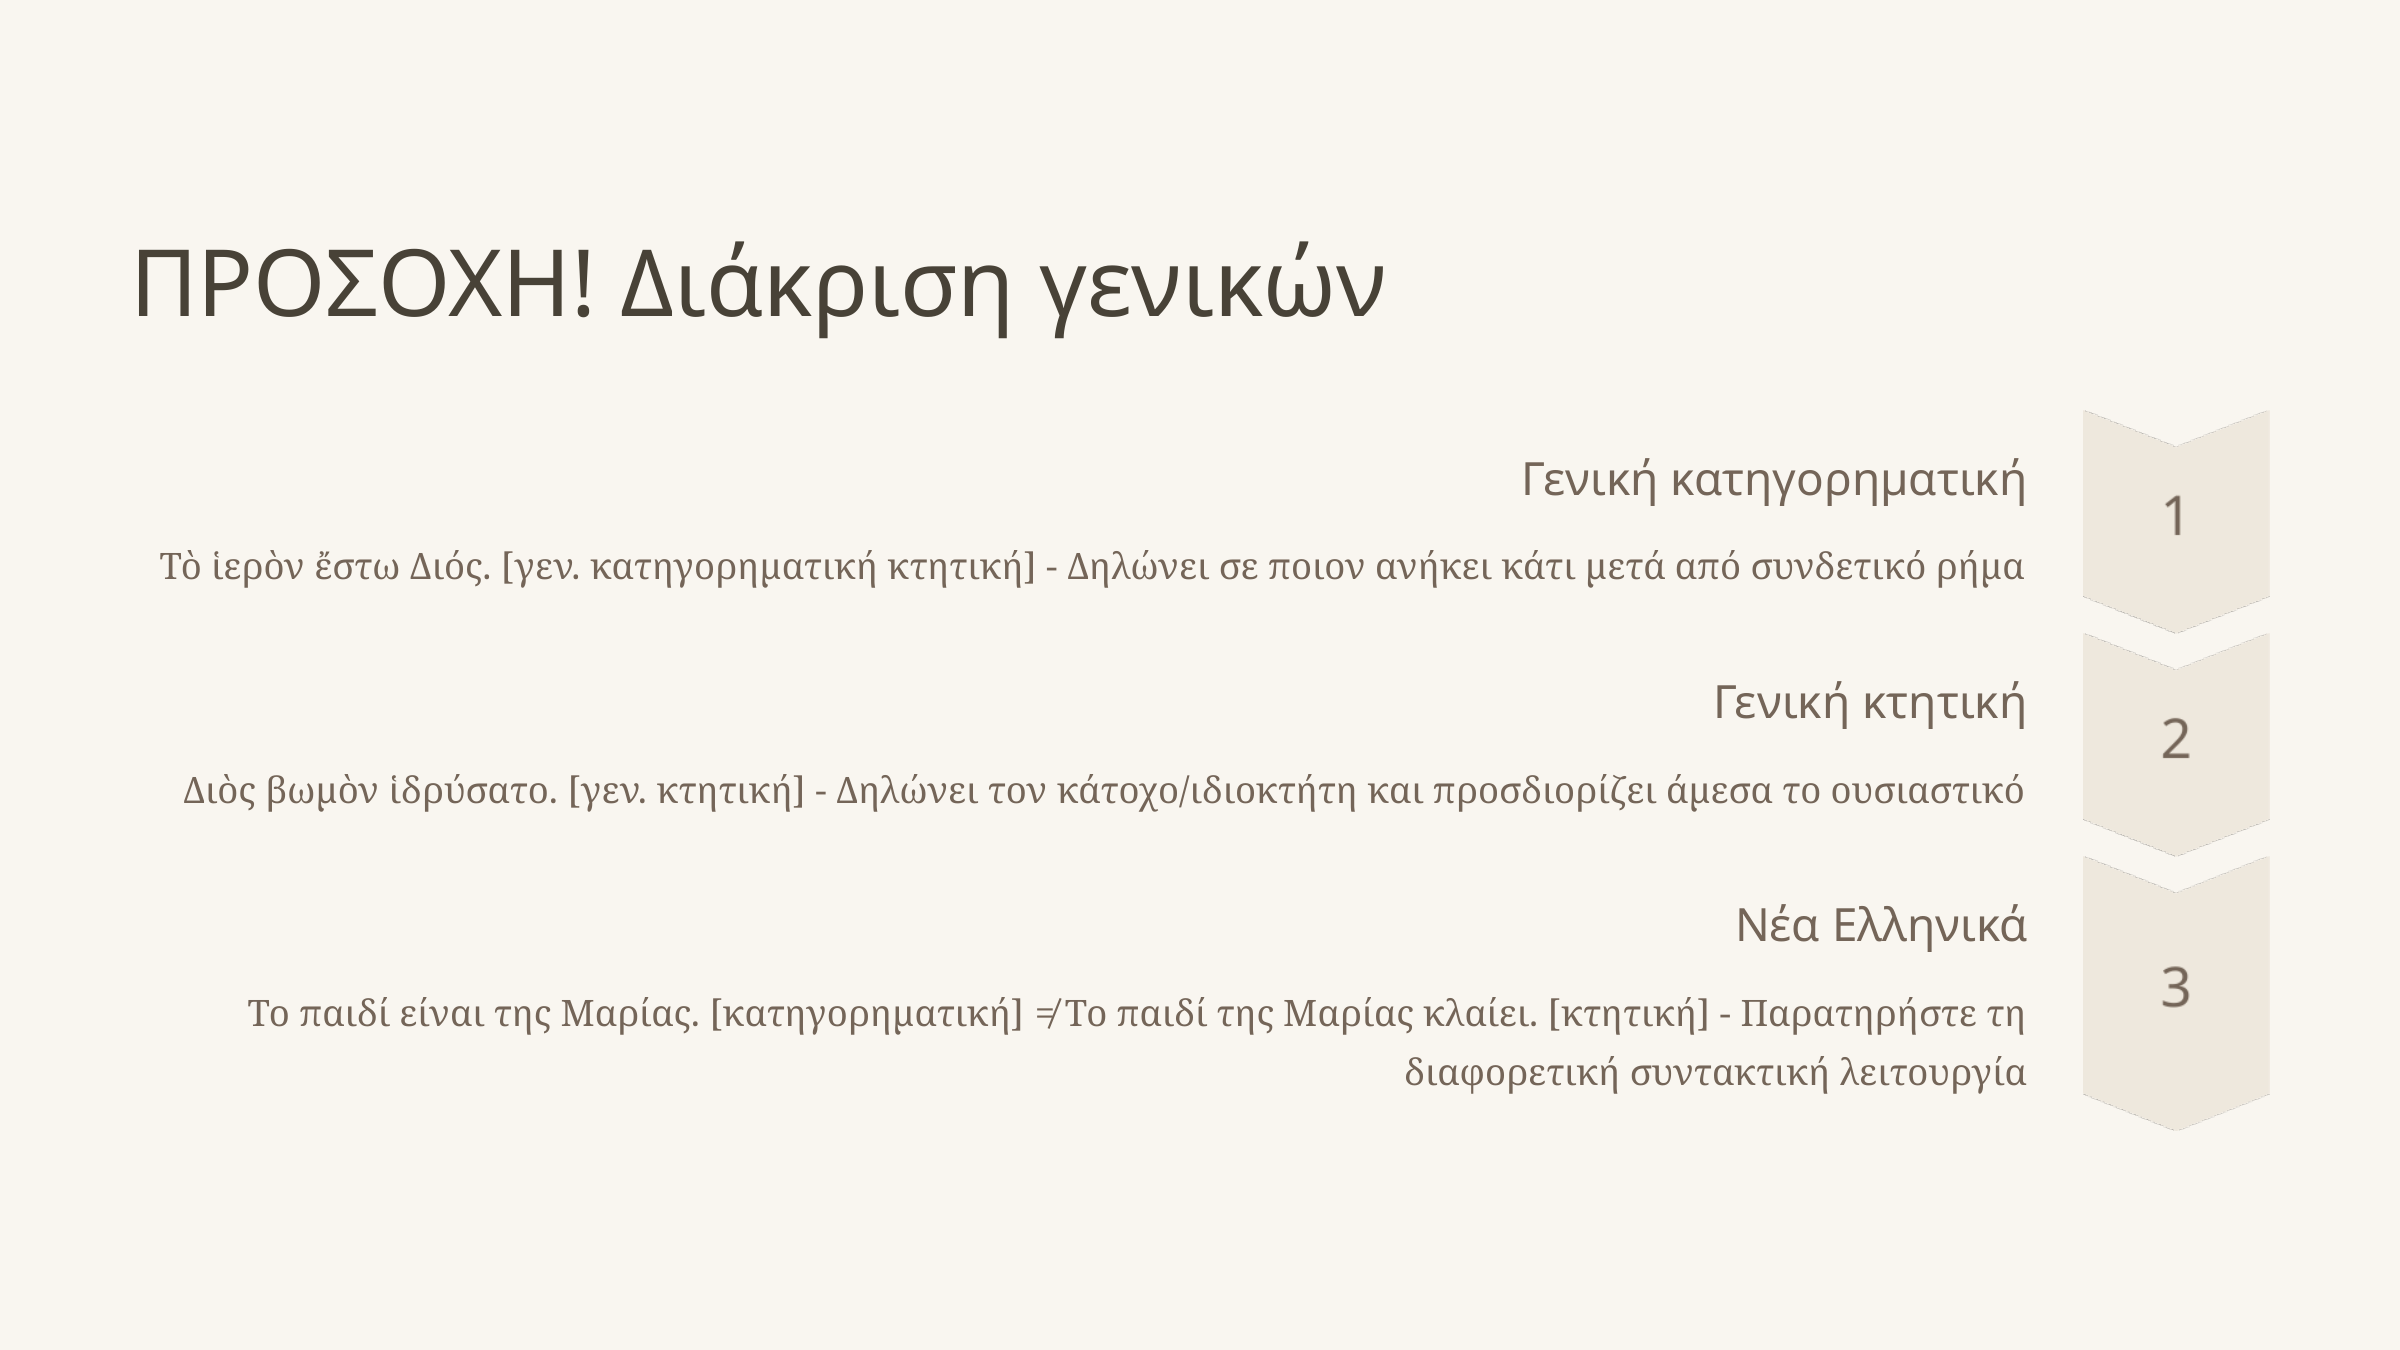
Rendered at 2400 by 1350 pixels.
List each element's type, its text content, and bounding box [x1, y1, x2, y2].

text_box Διὸς βωμὸν ἱδρύσατο. [γεν. κτητική] - Δηλώνει τον κάτοχο/ιδιοκτήτη και προσδιορίζει άμεσα το ουσιαστικό [130, 751, 2028, 811]
text_box Νέα Ελληνικά [1562, 893, 2028, 952]
picture [2083, 410, 2270, 1131]
text_box Το παιδί είναι της Μαρίας. [κατηγορηματική] ≠ Το παιδί της Μαρίας κλαίει. [κτητική] - Παρατηρήστε τη διαφορετική συντακτική λειτουργία [130, 974, 2028, 1094]
text_box Γενική κατηγορηματική [1515, 447, 2028, 506]
text_box Γενική κτητική [1562, 670, 2028, 729]
text_box ΠΡΟΣΟΧΗ! Διάκριση γενικών [130, 219, 1461, 336]
text_box Τὸ ἱερὸν ἔστω Διός. [γεν. κατηγορηματική κτητική] - Δηλώνει σε ποιον ανήκει κάτι μετά από συνδετικό ρήμα [130, 527, 2028, 588]
